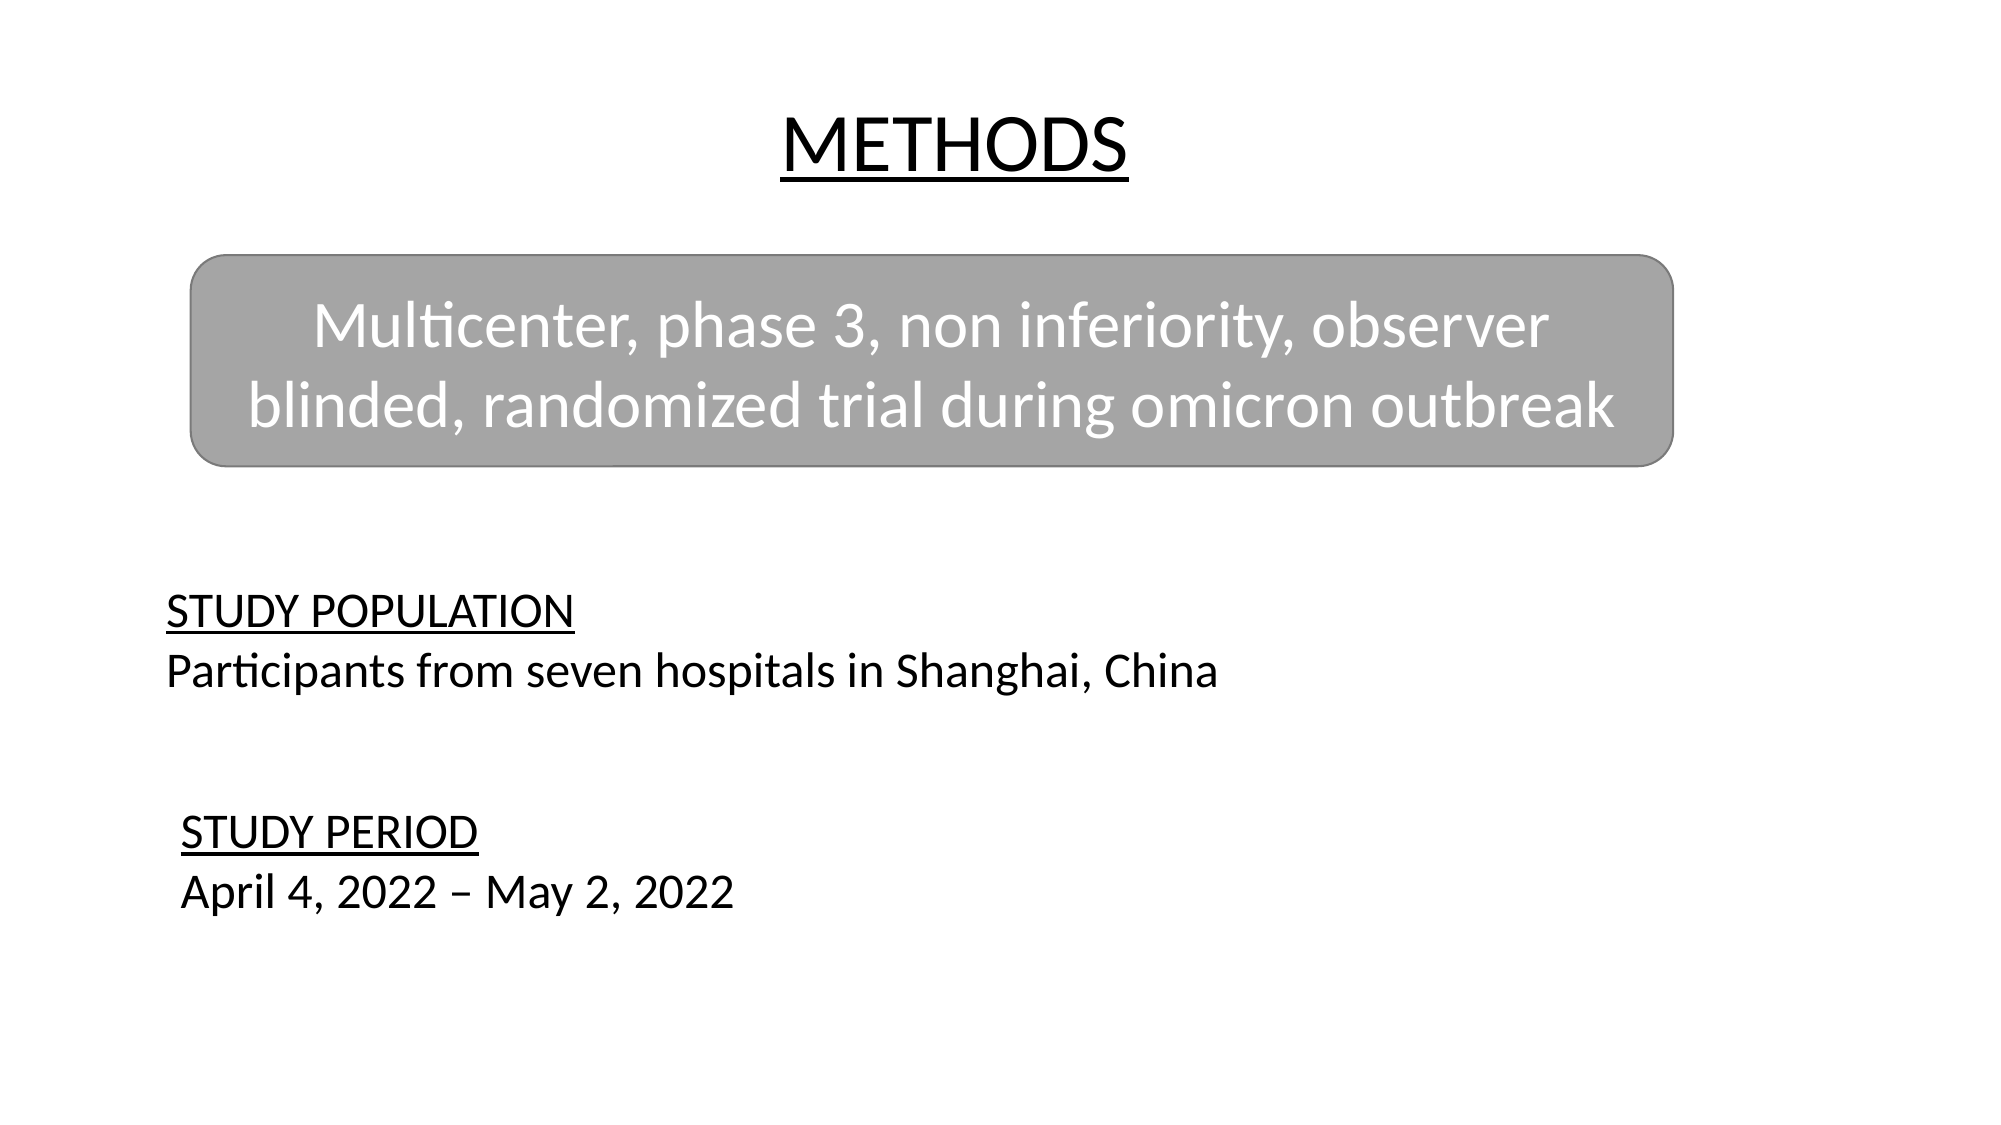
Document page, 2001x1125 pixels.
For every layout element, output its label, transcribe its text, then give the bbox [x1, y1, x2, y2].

text_box Multicenter, phase 3, non inferiority, observer blinded, randomized trial during omicron outbreak [189, 254, 1675, 468]
text_box STUDY POPULATION Participants from seven hospitals in Shanghai, China [151, 569, 1246, 705]
list METHODS [142, 91, 1863, 1014]
text_box STUDY PERIOD April 4, 2022 – May 2, 2022 [165, 791, 750, 927]
